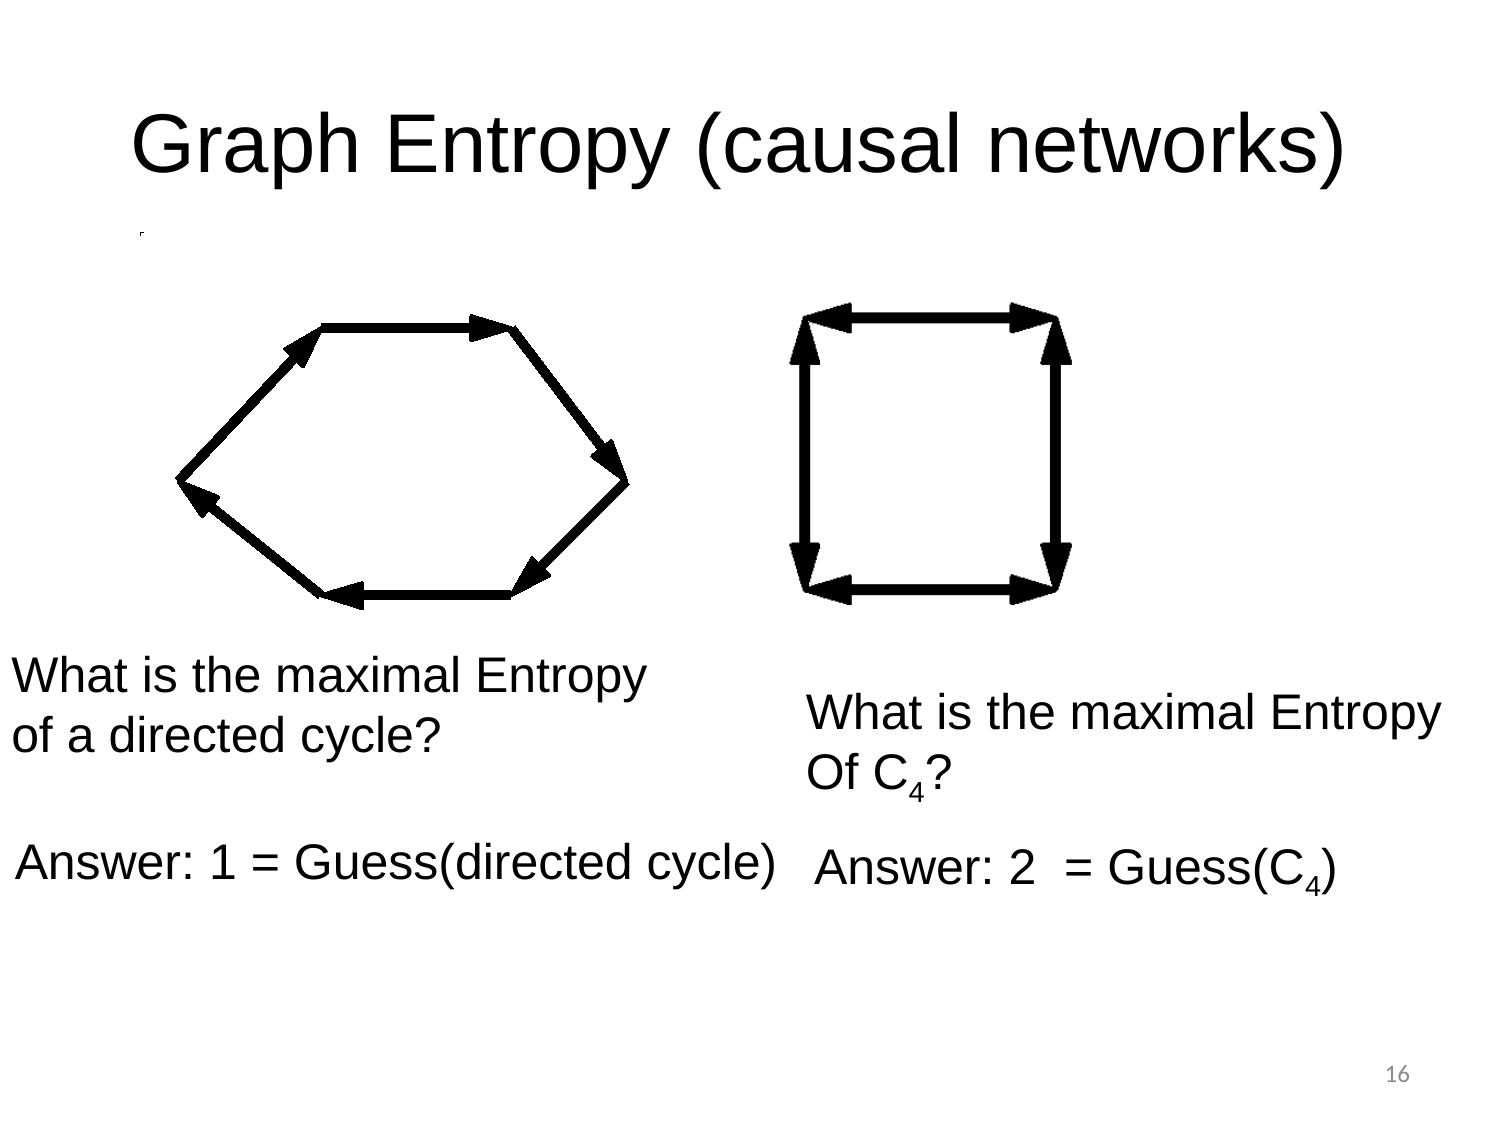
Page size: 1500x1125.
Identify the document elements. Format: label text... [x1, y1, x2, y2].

picture [726, 262, 1188, 673]
title Graph Entropy (causal networks) [75, 45, 1425, 233]
text_box Answer: 2 = Guess(C4) [799, 826, 1353, 910]
picture [139, 232, 691, 673]
text_box Answer: 1 = Guess(directed cycle) [0, 821, 795, 897]
text_box What is the maximal Entropy of a directed cycle? [0, 635, 677, 820]
text_box What is the maximal Entropy Of C4? [791, 672, 1472, 816]
slide_number 16 [1074, 1042, 1425, 1103]
